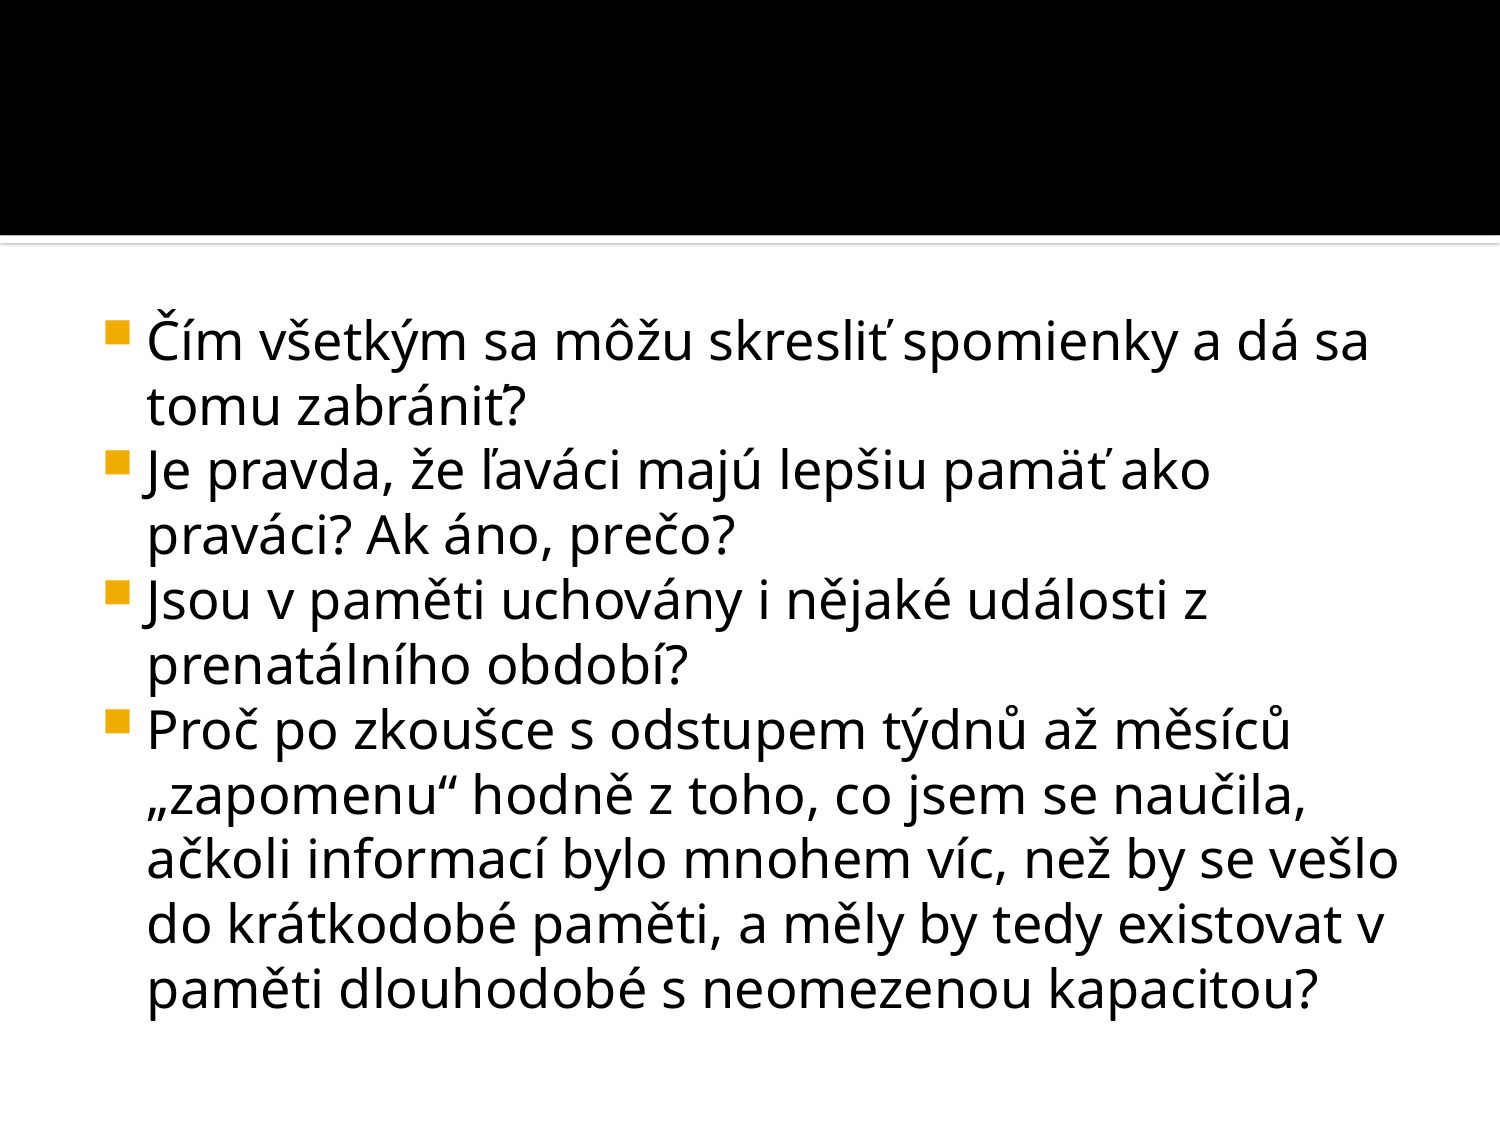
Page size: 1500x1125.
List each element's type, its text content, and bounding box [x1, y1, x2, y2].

list Čím všetkým sa môžu skresliť spomienky a dá sa tomu zabrániť? Je pravda, že ľaváci majú lepšiu pamäť ako praváci? Ak áno, prečo? Jsou v paměti uchovány i nějaké události z prenatálního období? Proč po zkoušce s odstupem týdnů až měsíců „zapomenu“ hodně z toho, co jsem se naučila, ačkoli informací bylo mnohem víc, než by se vešlo do krátkodobé paměti, a měly by tedy existovat v paměti dlouhodobé s neomezenou kapacitou? [75, 291, 1425, 1050]
